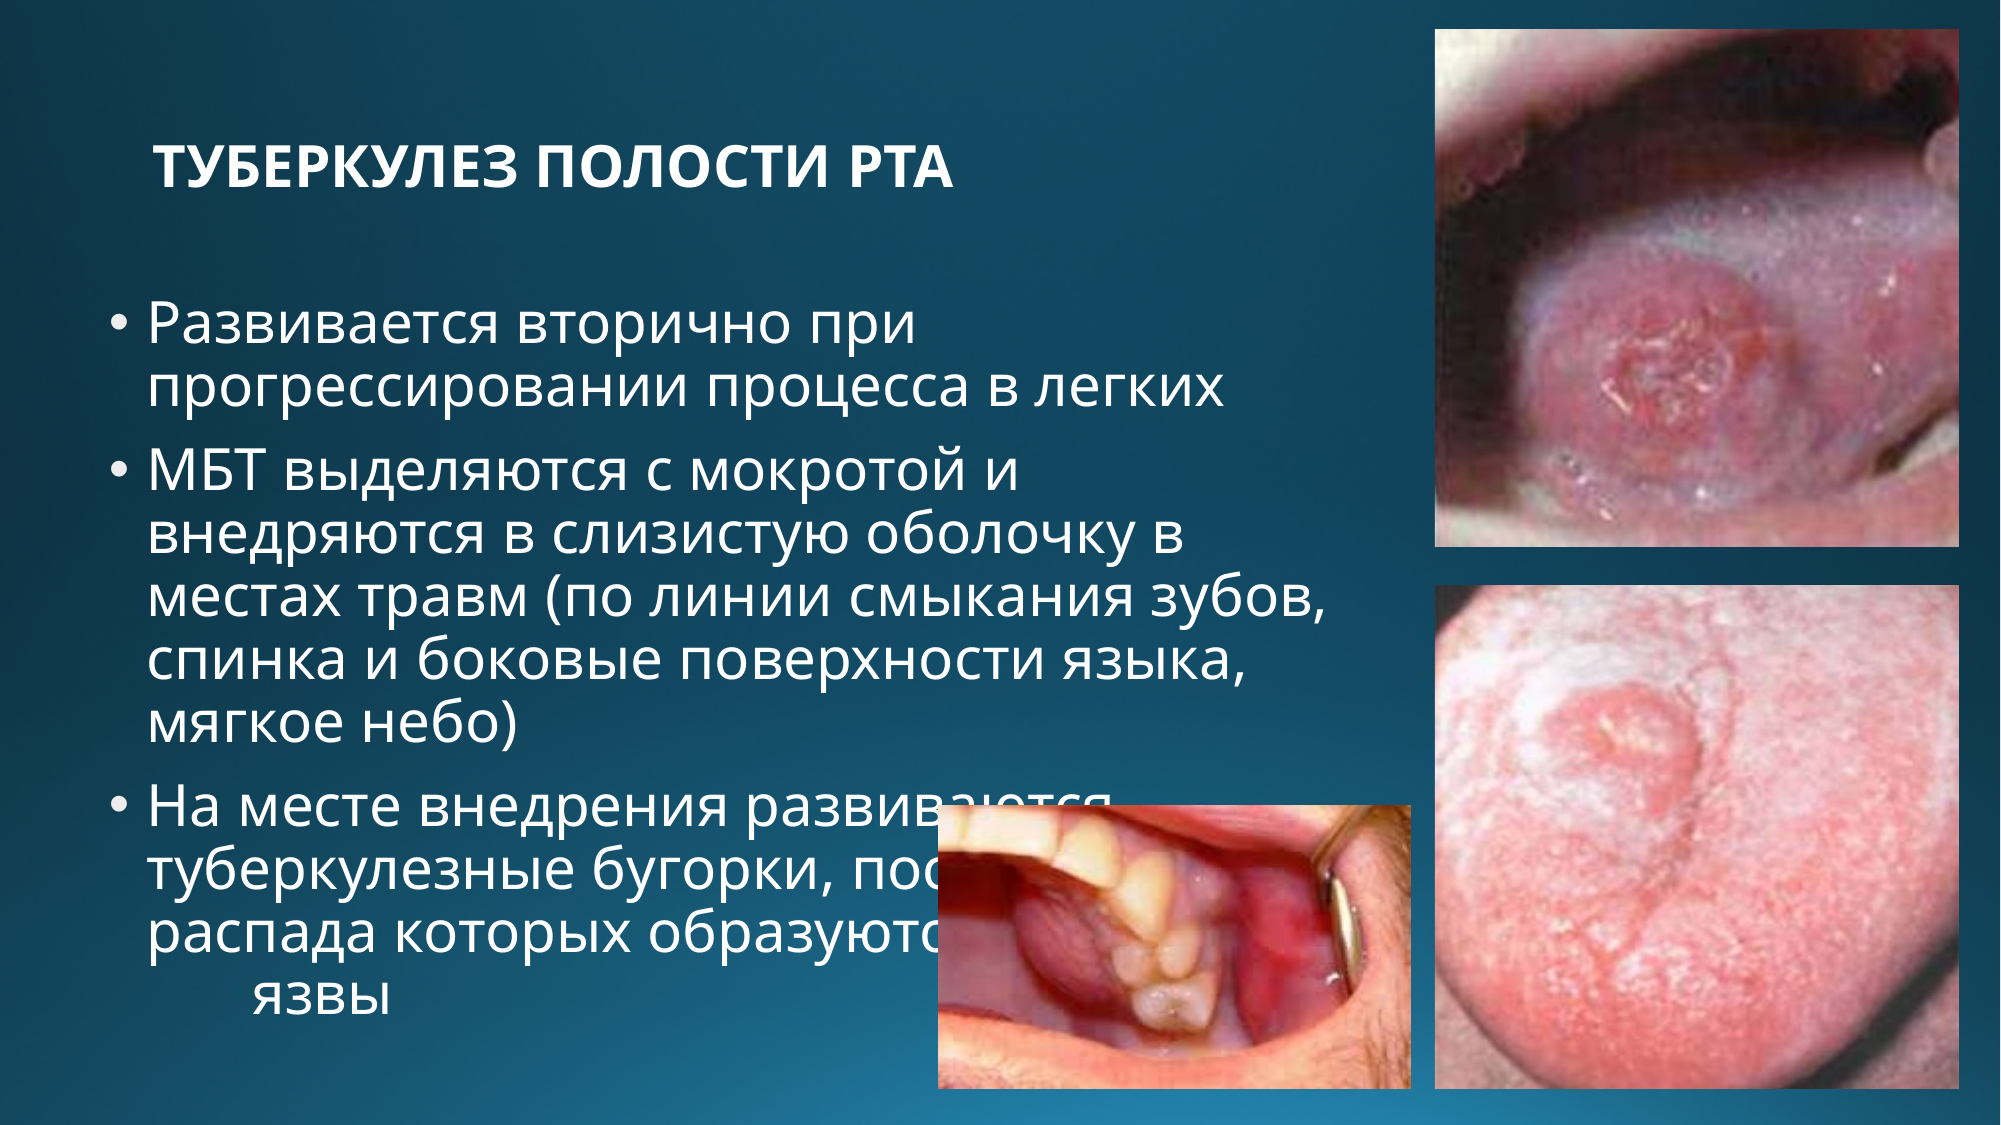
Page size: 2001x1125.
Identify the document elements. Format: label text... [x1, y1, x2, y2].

title ТУБЕРКУЛЕЗ ПОЛОСТИ РТА [137, 59, 1386, 278]
list Развивается вторично при прогрессировании процесса в легких МБТ выделяются с мокротой и внедряются в слизистую оболочку в местах травм (по линии смыкания зубов, спинка и боковые поверхности языка, мягкое небо) На месте внедрения развиваются туберкулезные бугорки, после распада которых образуются язвы [94, 286, 1388, 1000]
picture [0, 0, 2001, 1125]
